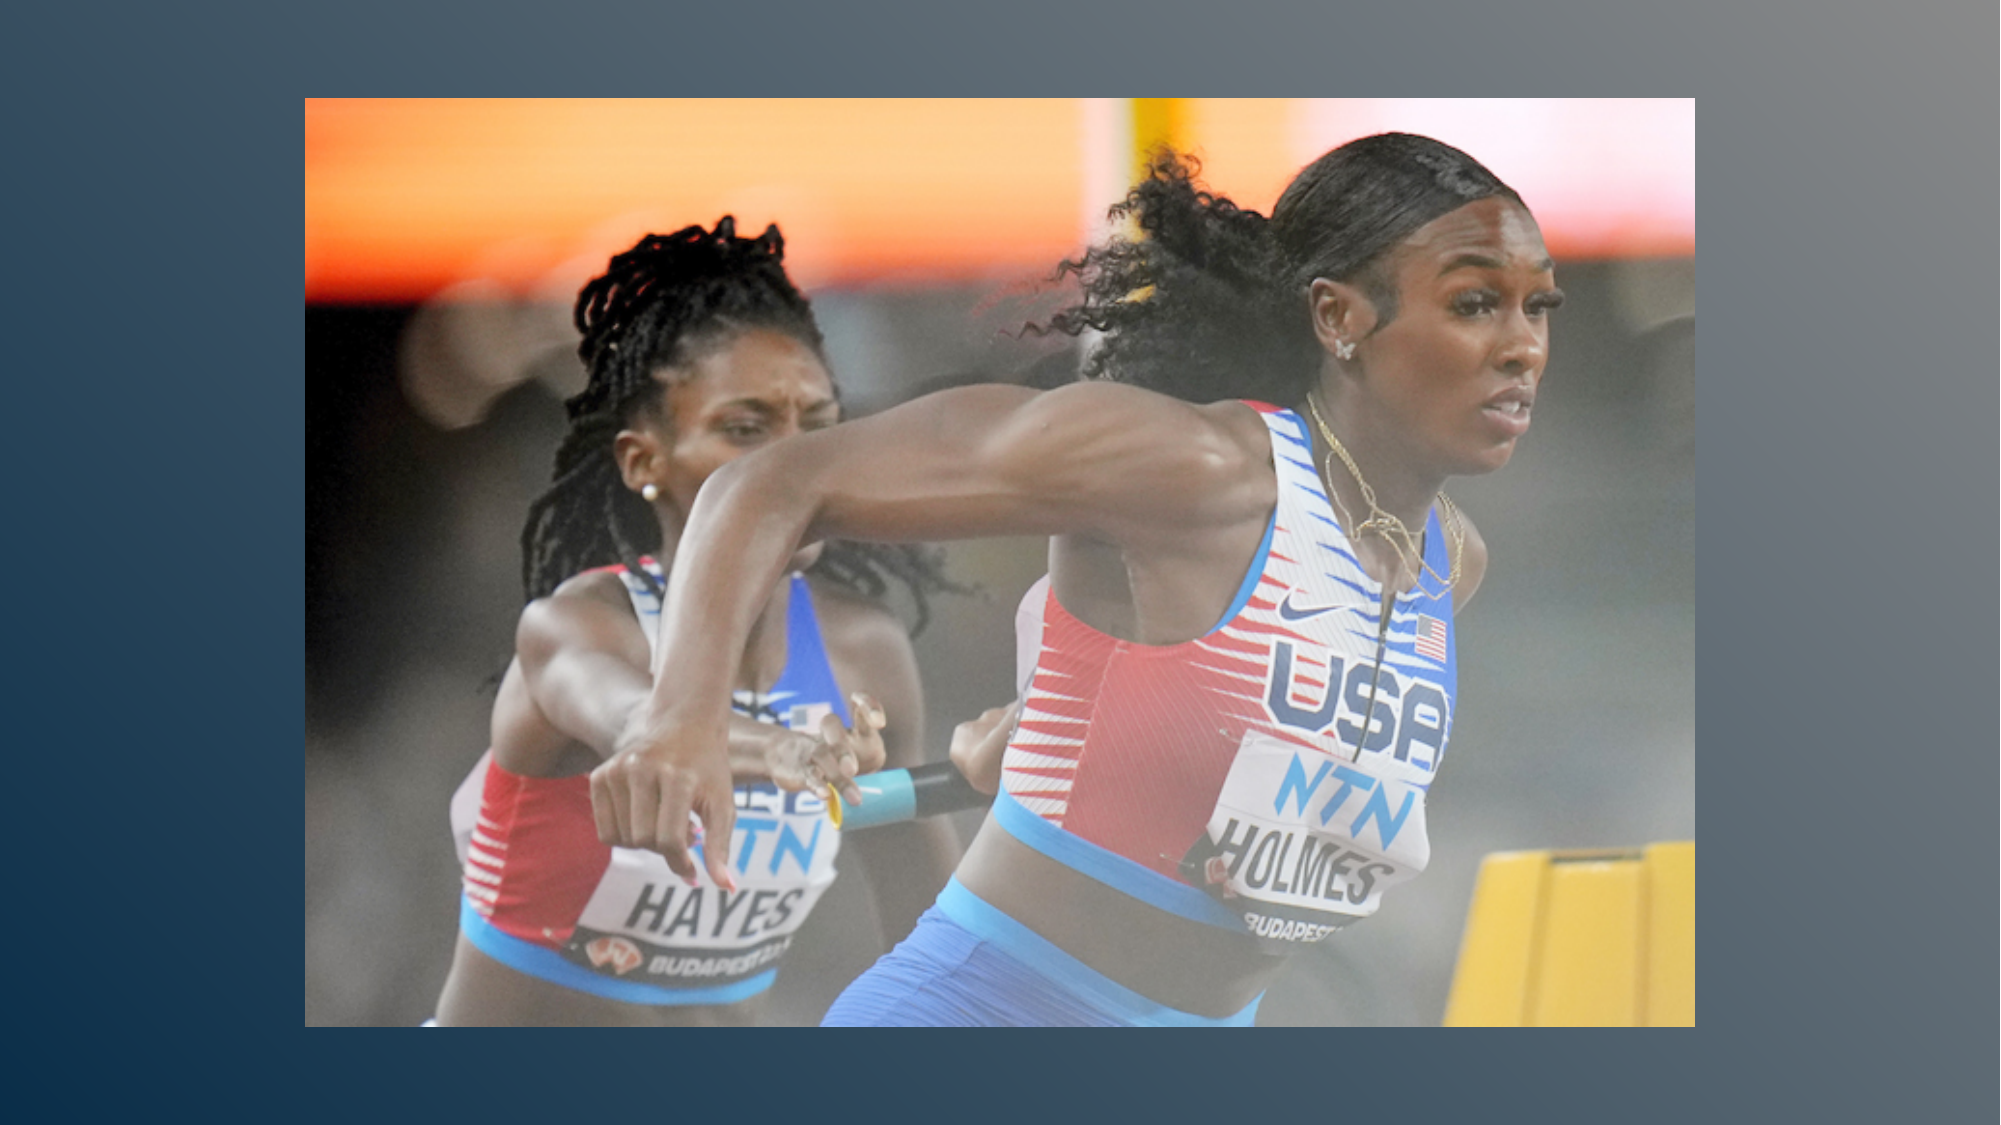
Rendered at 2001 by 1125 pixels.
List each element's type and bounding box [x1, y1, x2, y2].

picture [305, 98, 1695, 1027]
